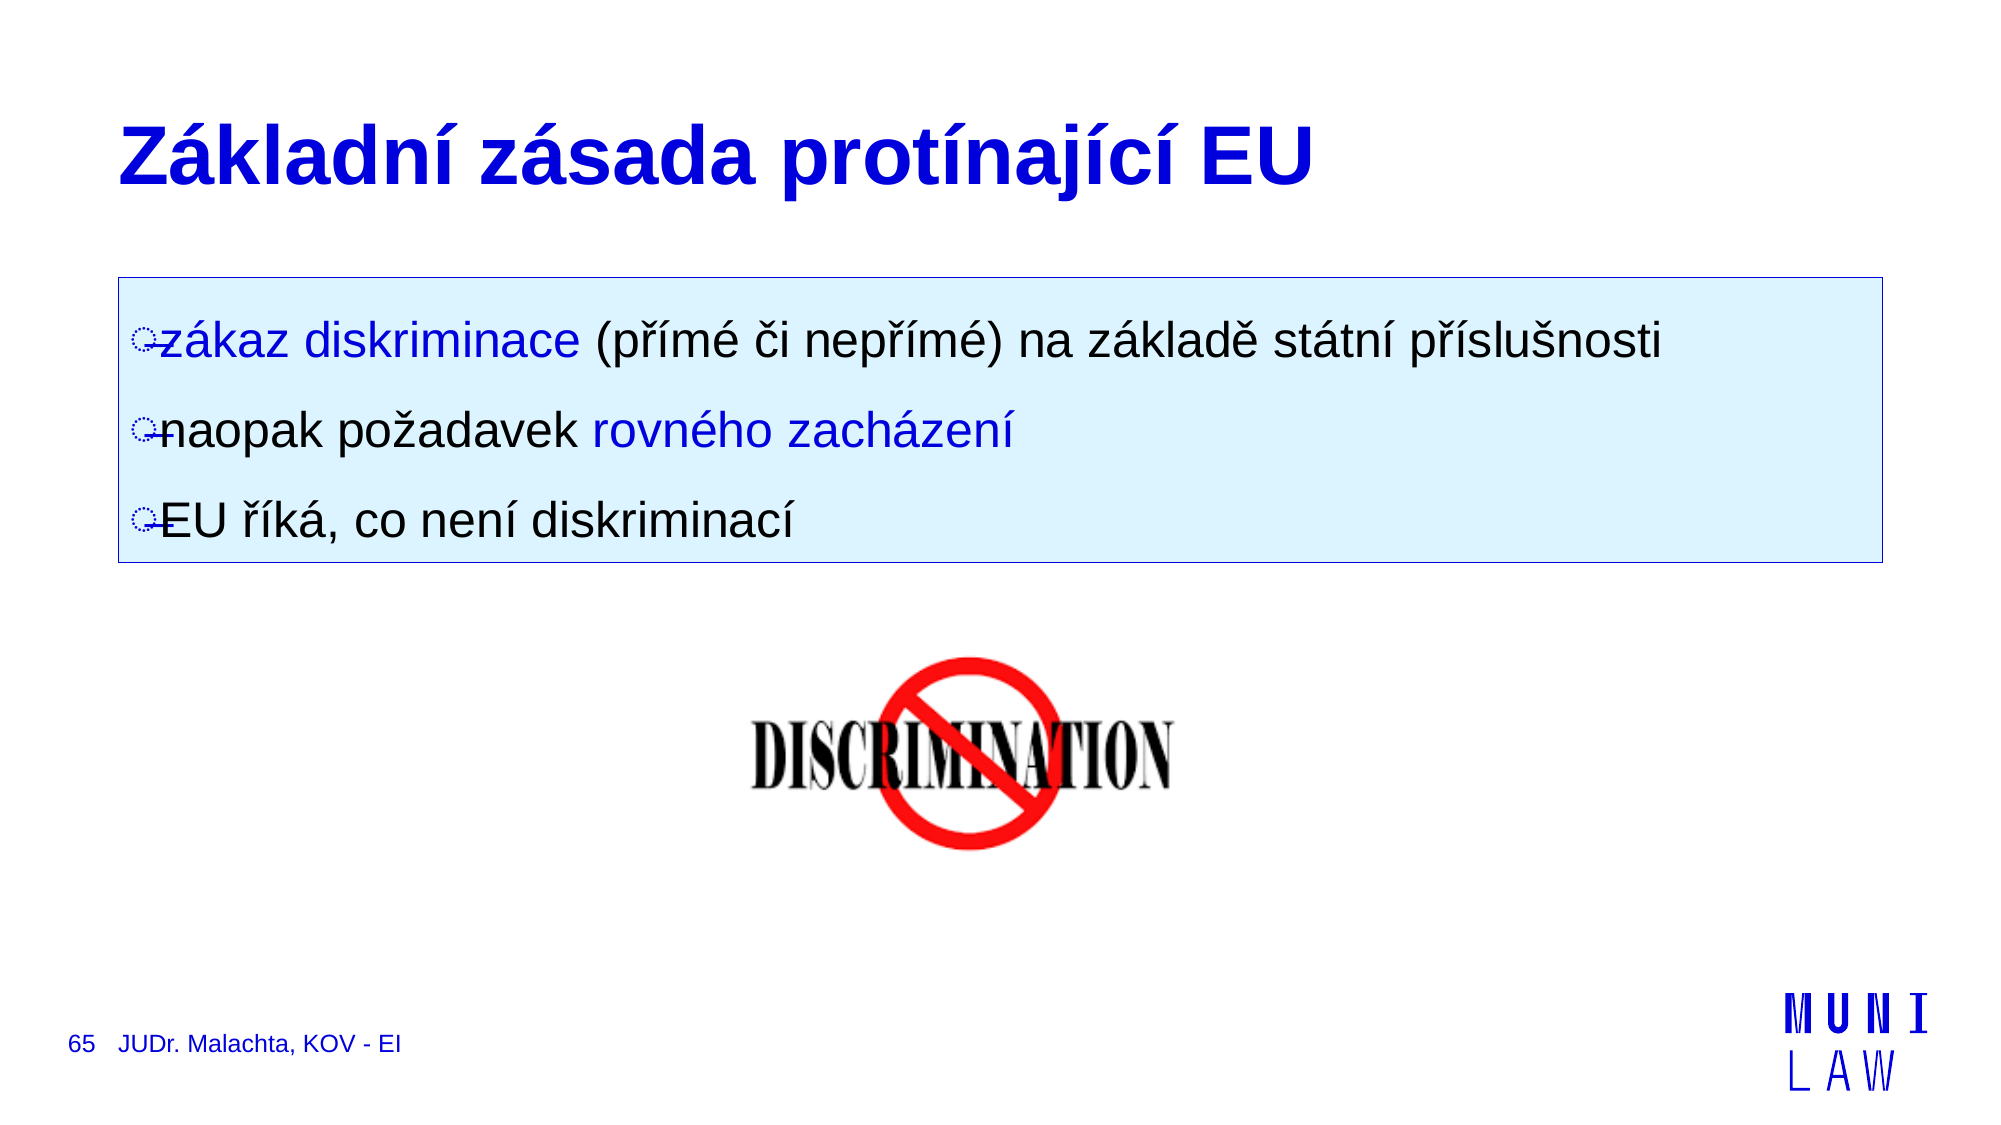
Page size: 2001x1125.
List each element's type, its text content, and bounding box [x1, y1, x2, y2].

footer JUDr. Malachta, KOV - EI [118, 1021, 1418, 1063]
list zákaz diskriminace (přímé či nepřímé) na základě státní příslušnosti naopak požadavek rovného zacházení EU říká, co není diskriminací [118, 277, 1883, 563]
title Základní zásada protínající EU [118, 118, 1883, 193]
slide_number 65 [67, 1021, 110, 1063]
picture [706, 589, 1219, 930]
